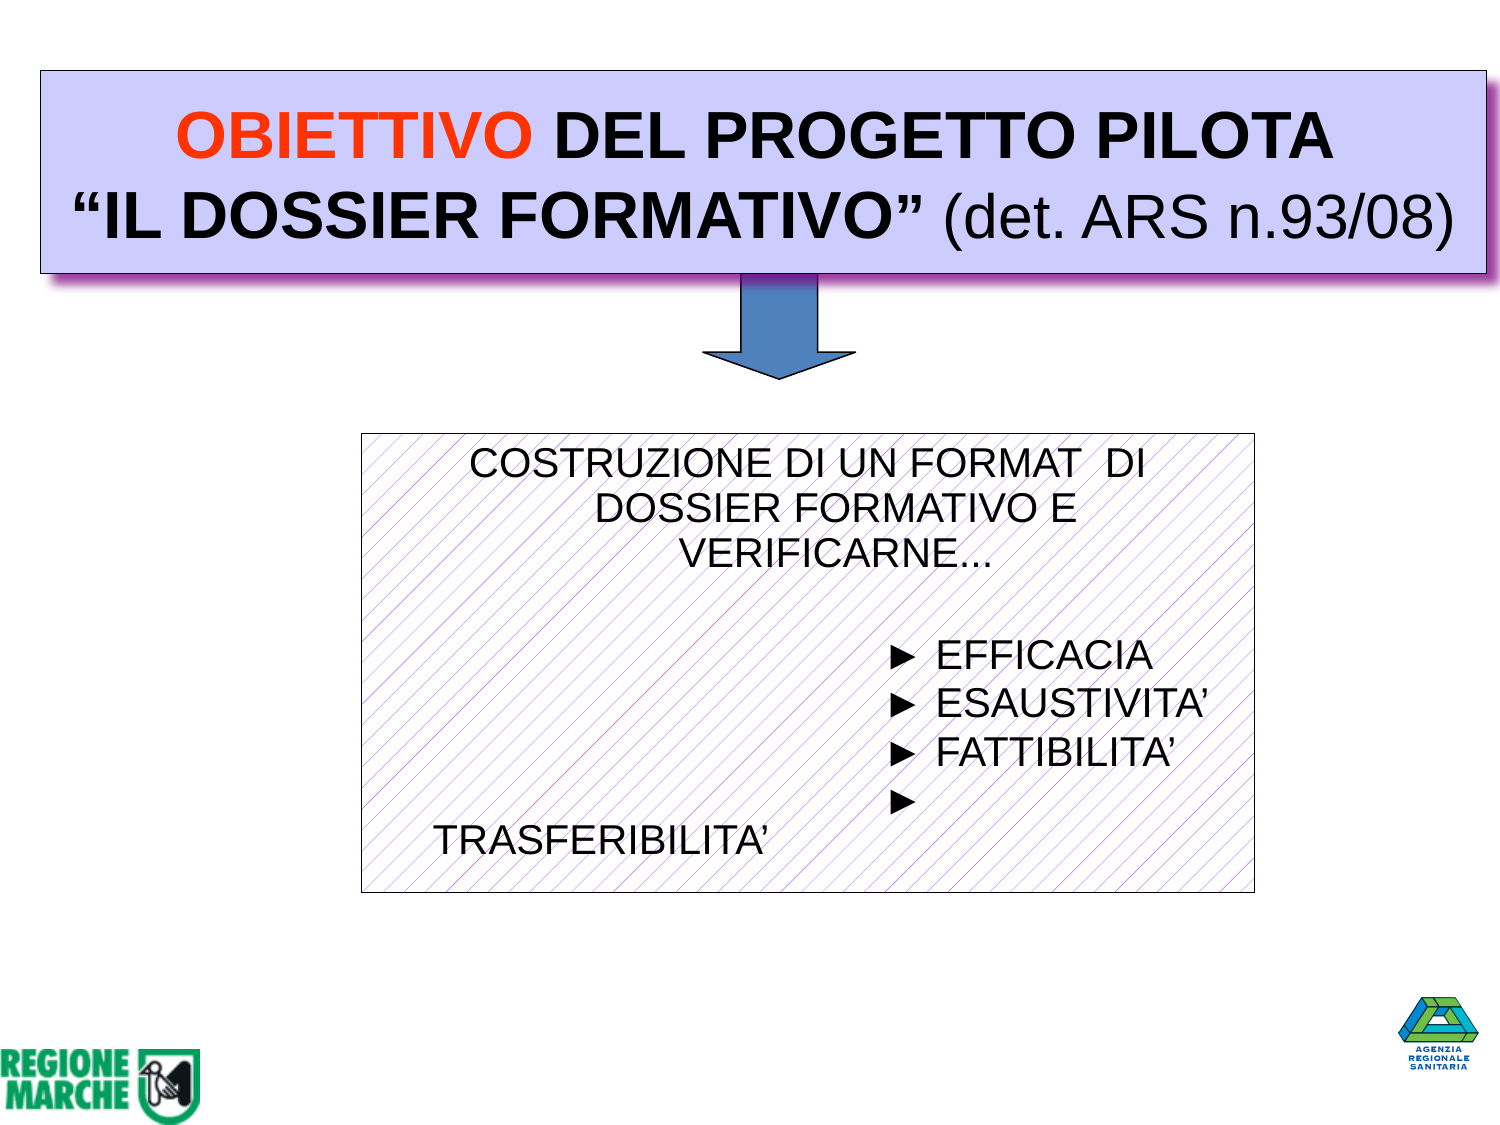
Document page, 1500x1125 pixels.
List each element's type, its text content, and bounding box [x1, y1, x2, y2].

title OBIETTIVO DEL PROGETTO PILOTA “IL DOSSIER FORMATIVO” (det. ARS n.93/08) [40, 70, 1487, 274]
text_box [702, 292, 856, 380]
picture [0, 1049, 201, 1125]
picture [1377, 981, 1500, 1083]
list COSTRUZIONE DI UN FORMAT DI DOSSIER FORMATIVO E VERIFICARNE... ► EFFICACIA ► ESAUSTIVITA’ ► FATTIBILITA’ ► TRASFERIBILITA’ [361, 433, 1255, 893]
